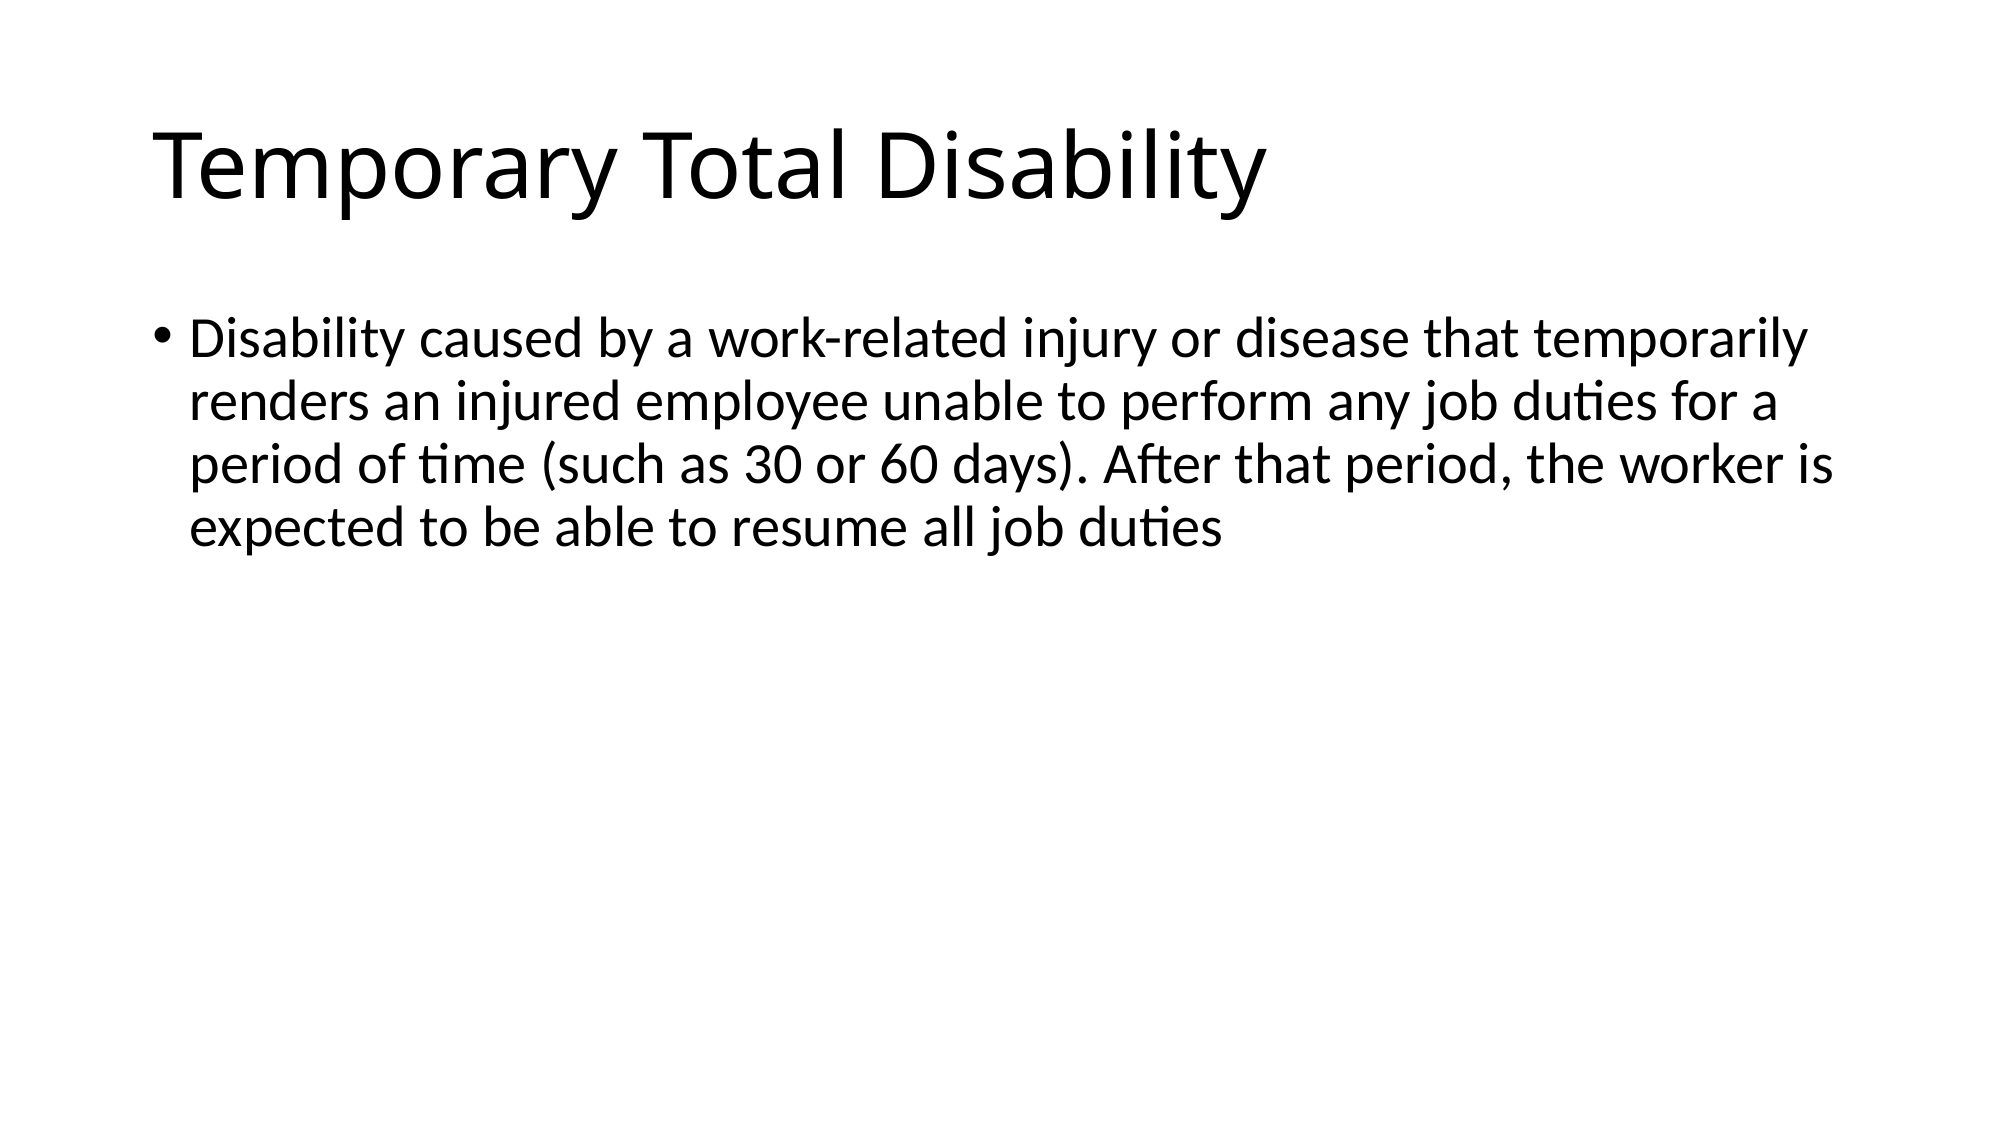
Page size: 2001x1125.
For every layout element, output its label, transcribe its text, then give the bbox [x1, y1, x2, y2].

list Disability caused by a work-related injury or disease that temporarily renders an injured employee unable to perform any job duties for a period of time (such as 30 or 60 days). After that period, the worker is expected to be able to resume all job duties [137, 299, 1863, 1014]
title Temporary Total Disability [137, 59, 1863, 278]
